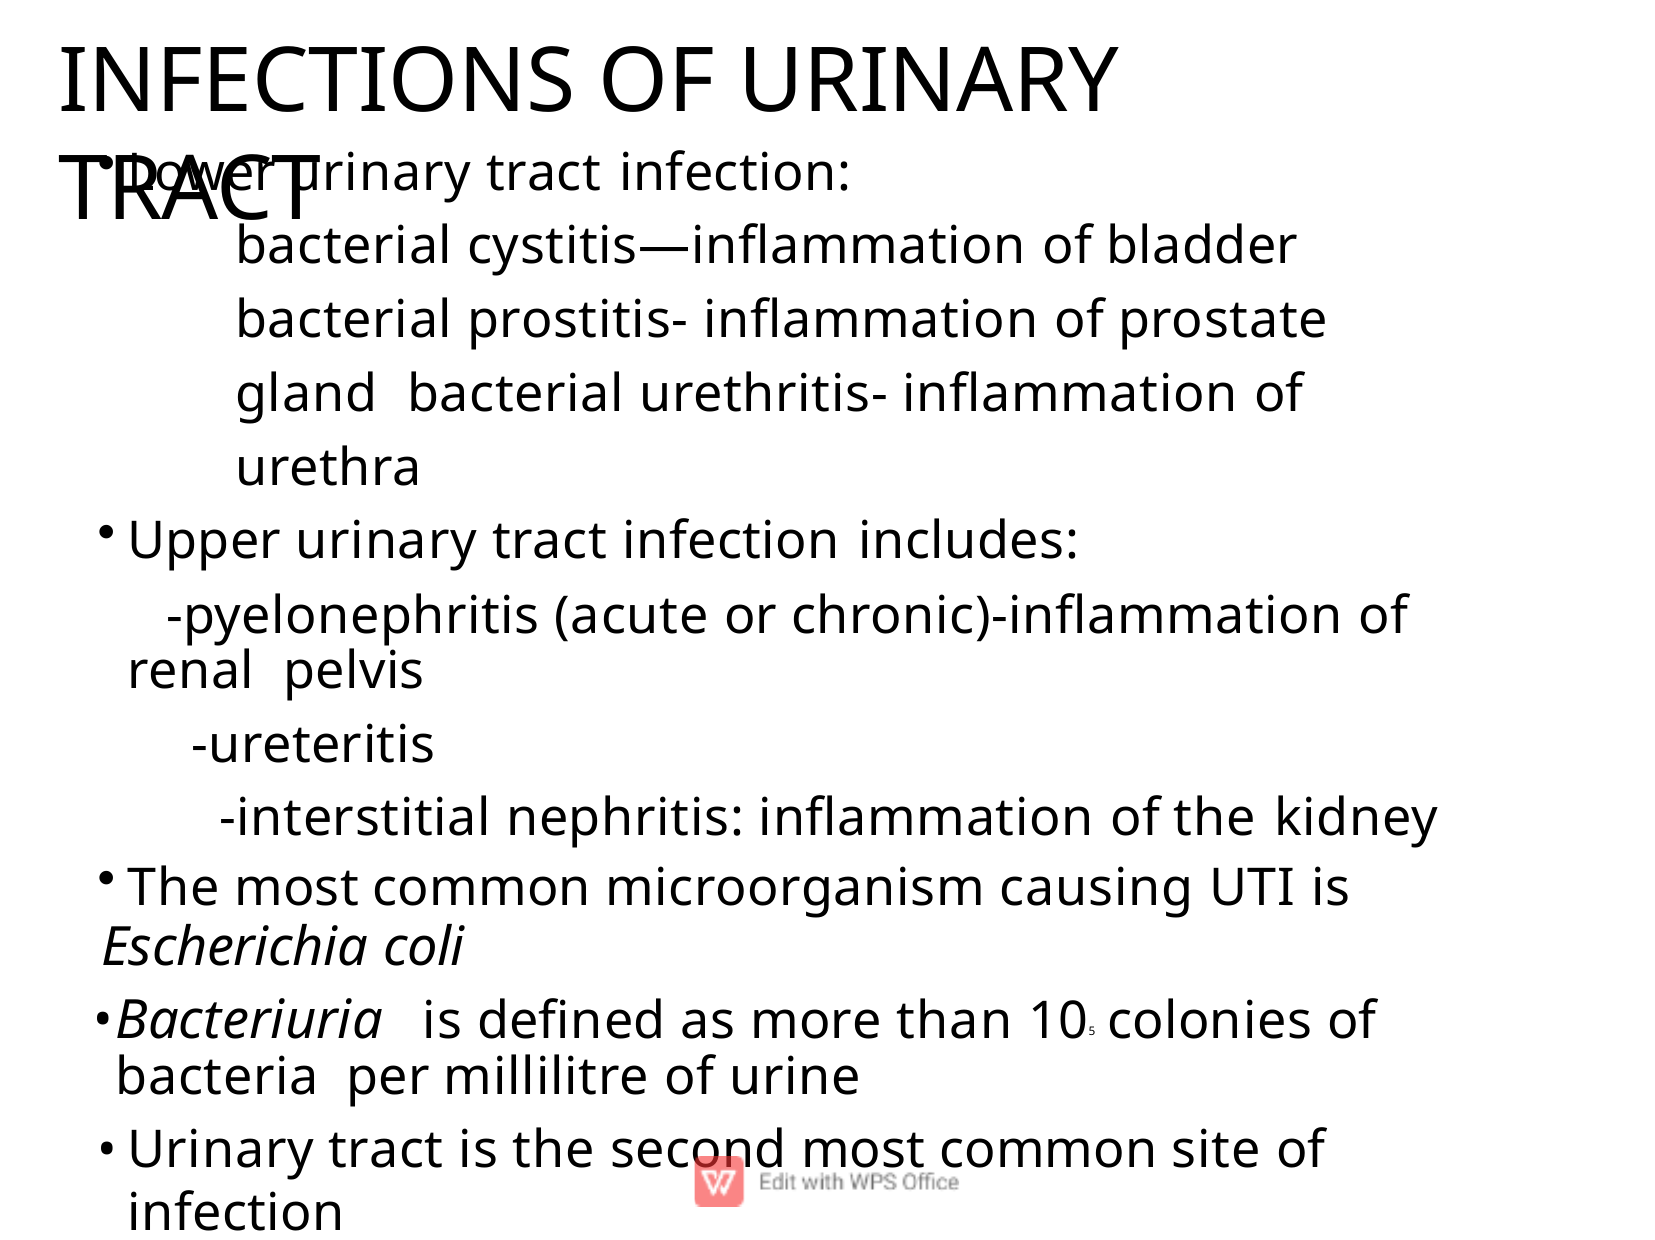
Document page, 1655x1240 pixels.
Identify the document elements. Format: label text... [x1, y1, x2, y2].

text_box Lower urinary tract infection: bacterial cystitis—inﬂammation of bladder bacterial prostitis- inﬂammation of prostate gland bacterial urethritis- inﬂammation of urethra Upper urinary tract infection includes: -pyelonephritis (acute or chronic)-inﬂammation of renal pelvis -ureteritis -interstitial nephritis: inﬂammation of the kidney The most common microorganism causing UTI is Escherichia coli Bacteriuria is deﬁned as more than 105 colonies of bacteria per millilitre of urine Urinary tract is the second most common site of infection [93, 124, 1527, 1240]
text_box [694, 1156, 960, 1207]
title INFECTIONS OF URINARY TRACT [56, 20, 1384, 238]
